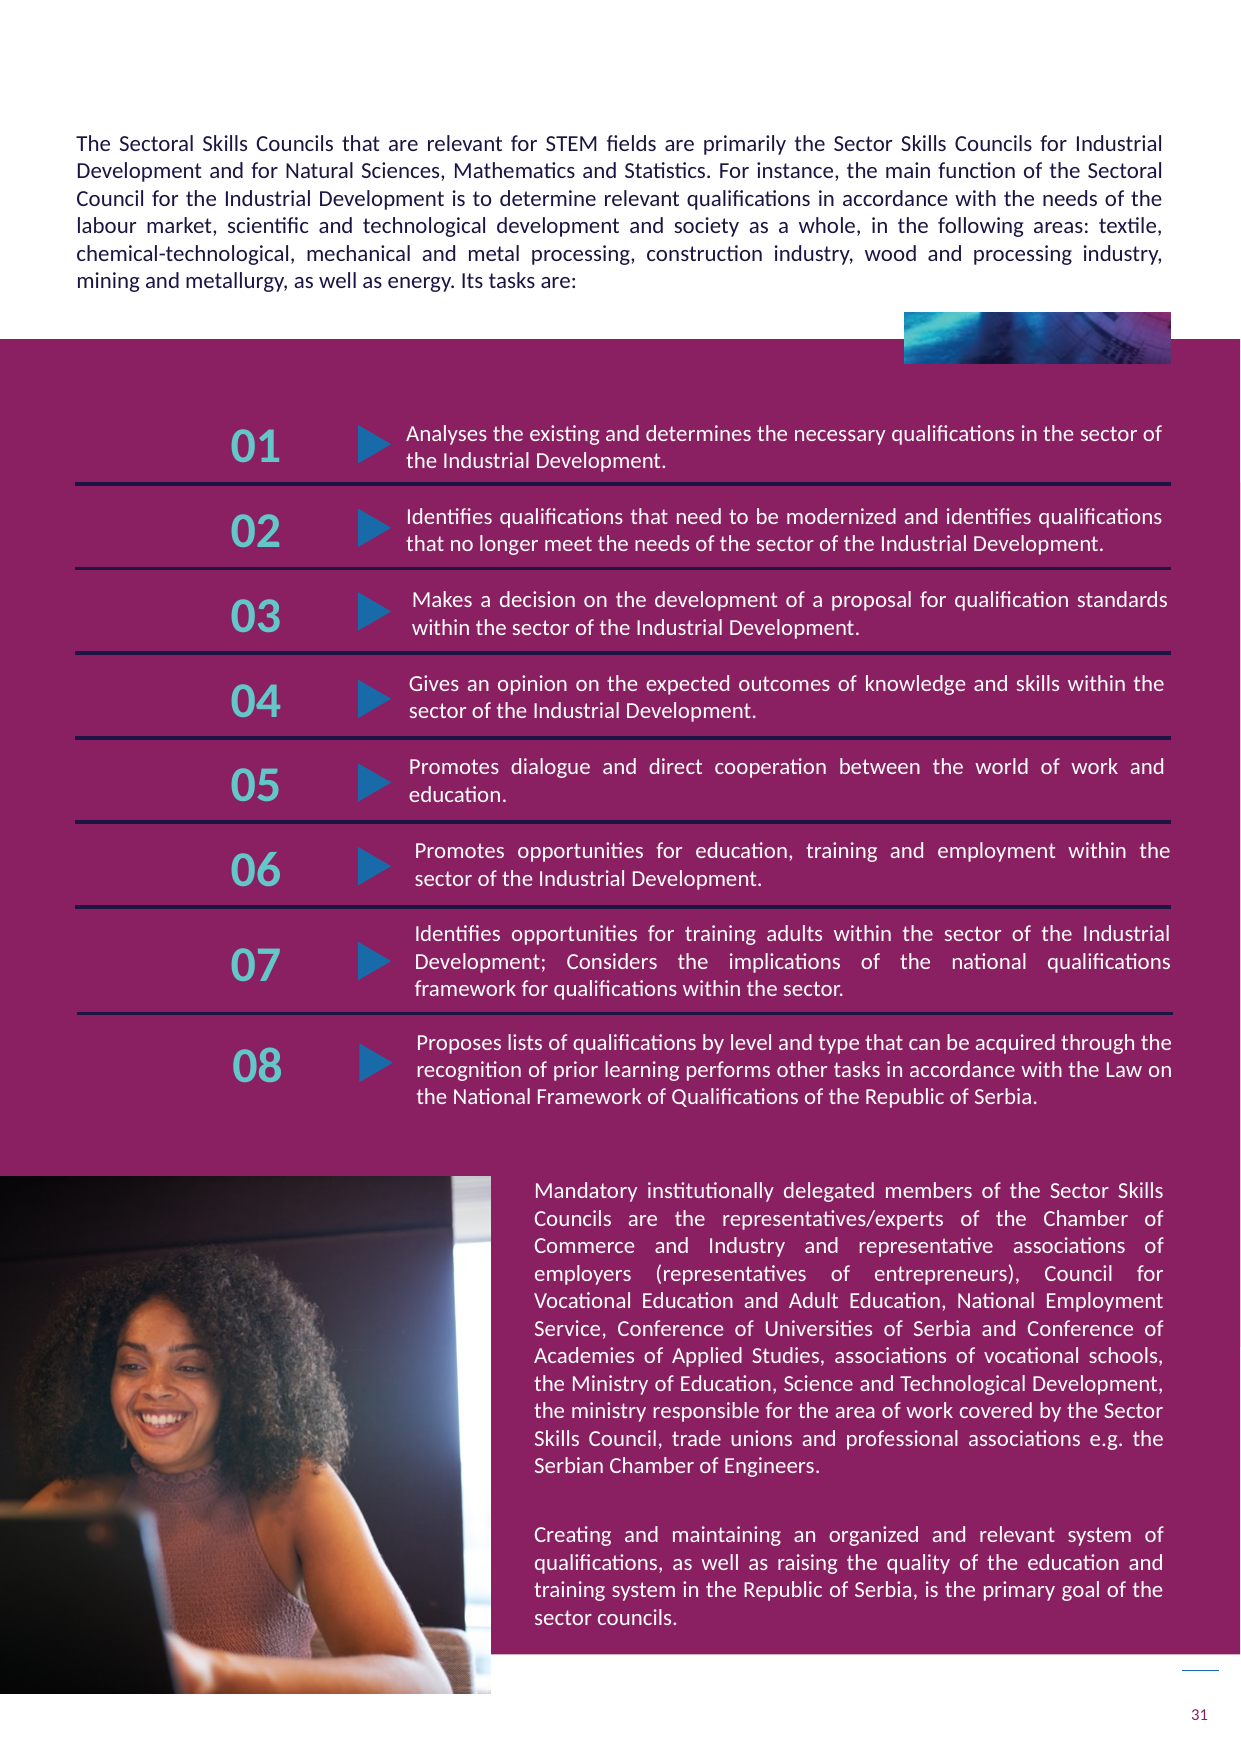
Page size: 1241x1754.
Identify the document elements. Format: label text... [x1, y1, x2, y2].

text_box [75, 905, 1171, 909]
slide_number 31 [1170, 1692, 1229, 1736]
text_box [356, 422, 394, 466]
text_box [75, 651, 1171, 655]
text_box Makes a decision on the development of a proposal for qualification standards within the sector of the Industrial Development. [396, 575, 1185, 650]
text_box [356, 761, 394, 804]
text_box Mandatory institutionally delegated members of the Sector Skills Councils are the representatives/experts of the Chamber of Commerce and Industry and representative associations of employers (representatives of entrepreneurs), Council for Vocational Education and Adult Education, National Employment Service, Conference of Universities of Serbia and Conference of Academies of Applied Studies, associations of vocational schools, the Ministry of Education, Science and Technological Development, the ministry responsible for the area of work covered by the Sector Skills Council, trade unions and professional associations e.g. the Serbian Chamber of Engineers. Creating and maintaining an organized and relevant system of qualifications, as well as raising the quality of the education and training system in the Republic of Serbia, is the primary goal of the sector councils. [517, 1168, 1180, 1441]
text_box Gives an opinion on the expected outcomes of knowledge and skills within the sector of the Industrial Development. [394, 658, 1182, 734]
text_box 01 [192, 408, 320, 478]
text_box [356, 939, 394, 983]
text_box Promotes opportunities for education, training and employment within the sector of the Industrial Development. [399, 825, 1188, 901]
text_box [75, 482, 1171, 486]
text_box [356, 590, 394, 633]
text_box 06 [192, 831, 320, 901]
text_box The Sectoral Skills Councils that are relevant for STEM fields are primarily the Sector Skills Councils for Industrial Development and for Natural Sciences, Mathematics and Statistics. For instance, the main function of the Sectoral Council for the Industrial Development is to determine relevant qualifications in accordance with the needs of the labour market, scientific and technological development and society as a whole, in the following areas: textile, chemical-technological, mechanical and metal processing, construction industry, wood and processing industry, mining and metallurgy, as well as energy. Its tasks are: [61, 120, 1180, 394]
text_box 07 [192, 926, 320, 996]
text_box 05 [192, 747, 320, 817]
text_box [356, 844, 394, 888]
text_box [356, 506, 391, 549]
text_box 03 [192, 577, 320, 647]
list Analyses the existing and determines the necessary qualifications in the sector of the Industrial Development. [391, 408, 1179, 483]
text_box Identifies qualifications that need to be modernized and identifies qualifications that no longer meet the needs of the sector of the Industrial Development. [391, 491, 1179, 567]
text_box Promotes dialogue and direct cooperation between the world of work and education. [394, 742, 1182, 817]
text_box Identifies opportunities for training adults within the sector of the Industrial Development; Considers the implications of the national qualifications framework for qualifications within the sector. [399, 922, 1188, 998]
text_box [0, 338, 1241, 1655]
text_box 02 [192, 493, 320, 563]
text_box [75, 736, 1171, 740]
text_box Proposes lists of qualifications by level and type that can be acquired through the recognition of prior learning performs other tasks in accordance with the Law on the National Framework of Qualifications of the Republic of Serbia. [401, 1030, 1189, 1106]
text_box 04 [192, 662, 320, 732]
picture [0, 1176, 491, 1694]
text_box 08 [193, 1028, 322, 1098]
text_box [356, 677, 394, 721]
text_box [358, 1041, 395, 1084]
picture [904, 312, 1171, 364]
text_box [75, 820, 1171, 824]
